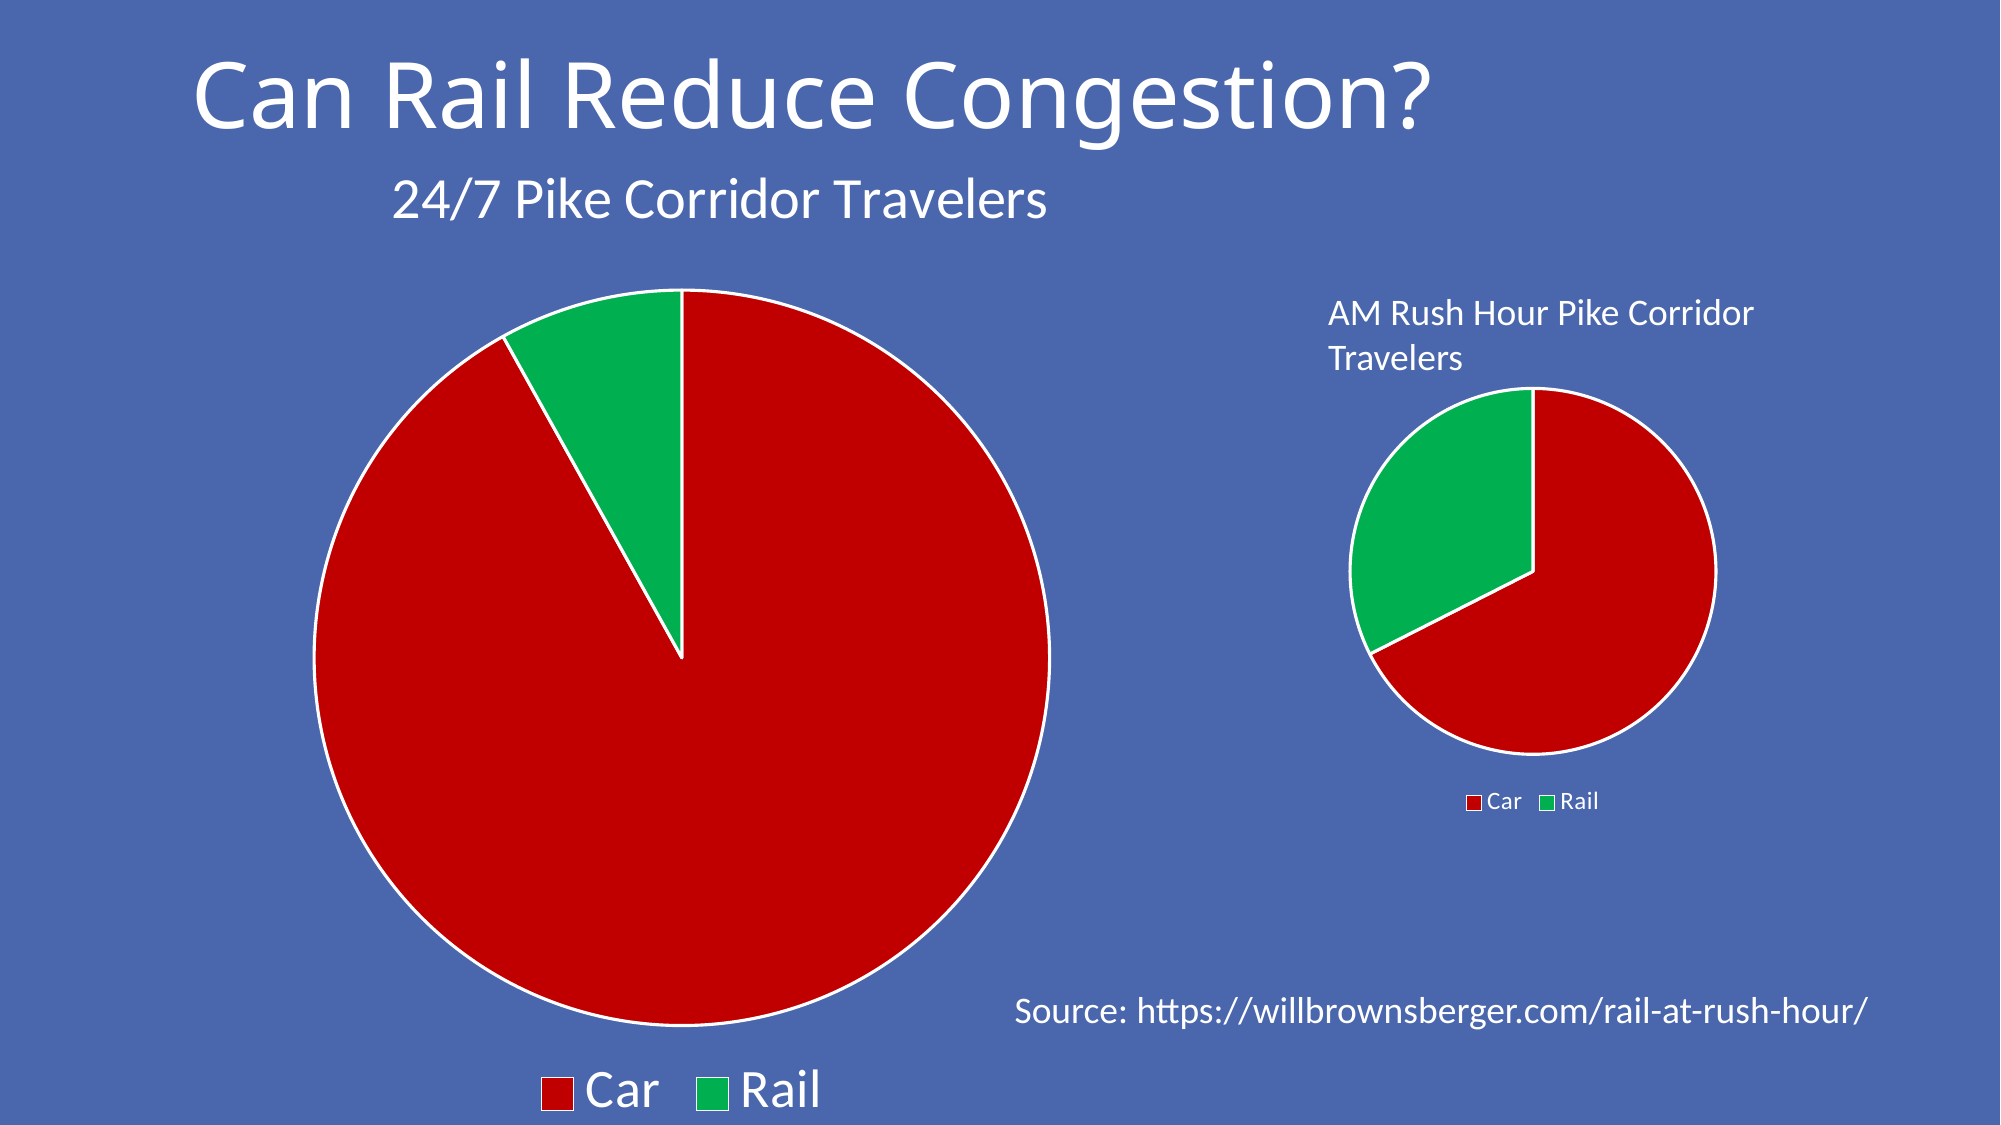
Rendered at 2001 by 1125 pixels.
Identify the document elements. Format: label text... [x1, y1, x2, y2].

text_box Source: https://willbrownsberger.com/rail-at-rush-hour/ [1188, 978, 1945, 1039]
chart [1342, 368, 1724, 822]
chart [176, 150, 1188, 1125]
title Can Rail Reduce Congestion? [176, 0, 1902, 208]
text_box AM Rush Hour Pike Corridor Travelers [1313, 280, 1861, 386]
